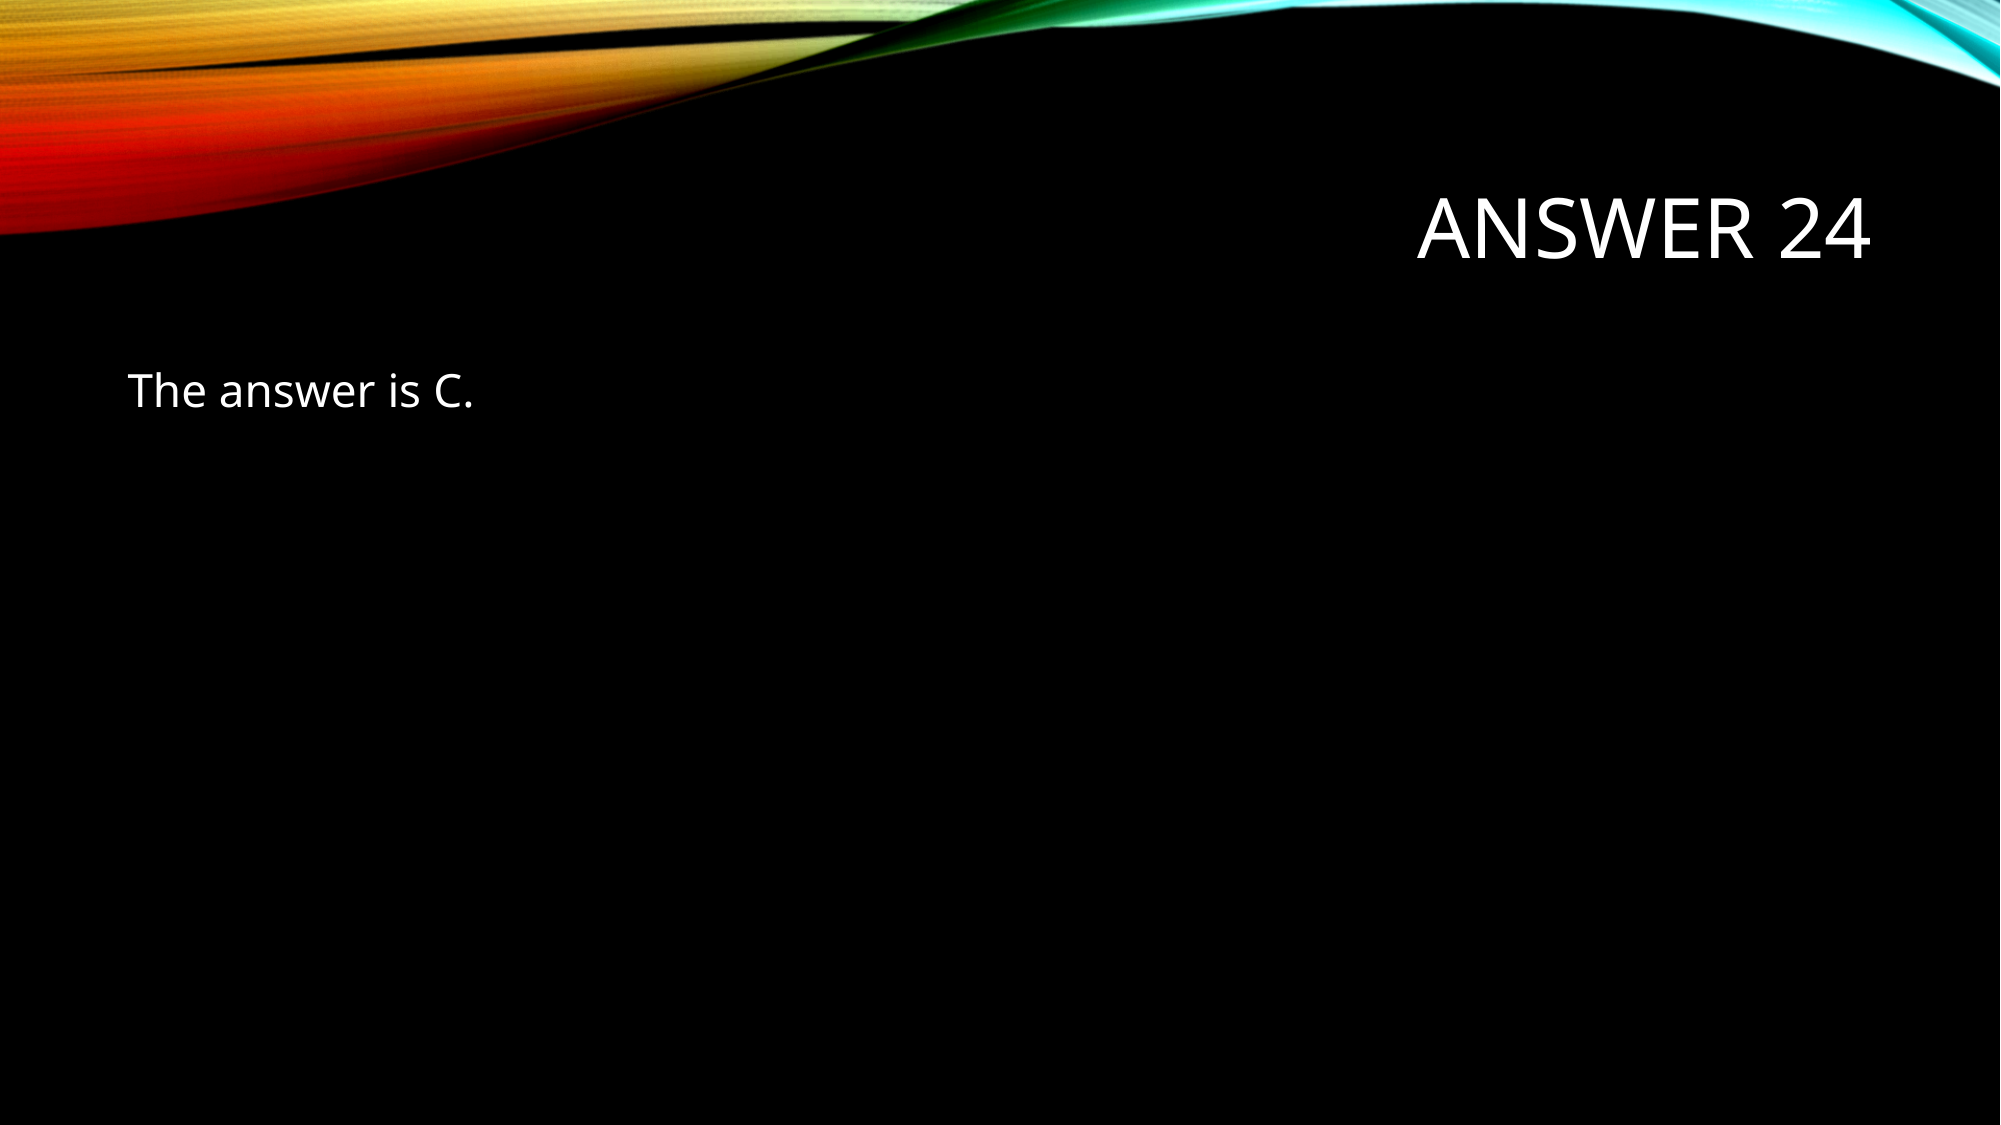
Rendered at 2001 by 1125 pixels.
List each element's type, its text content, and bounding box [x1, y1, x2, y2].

list The answer is C. [112, 360, 1888, 1021]
title Answer 24 [474, 125, 1888, 338]
picture [0, 0, 2000, 237]
